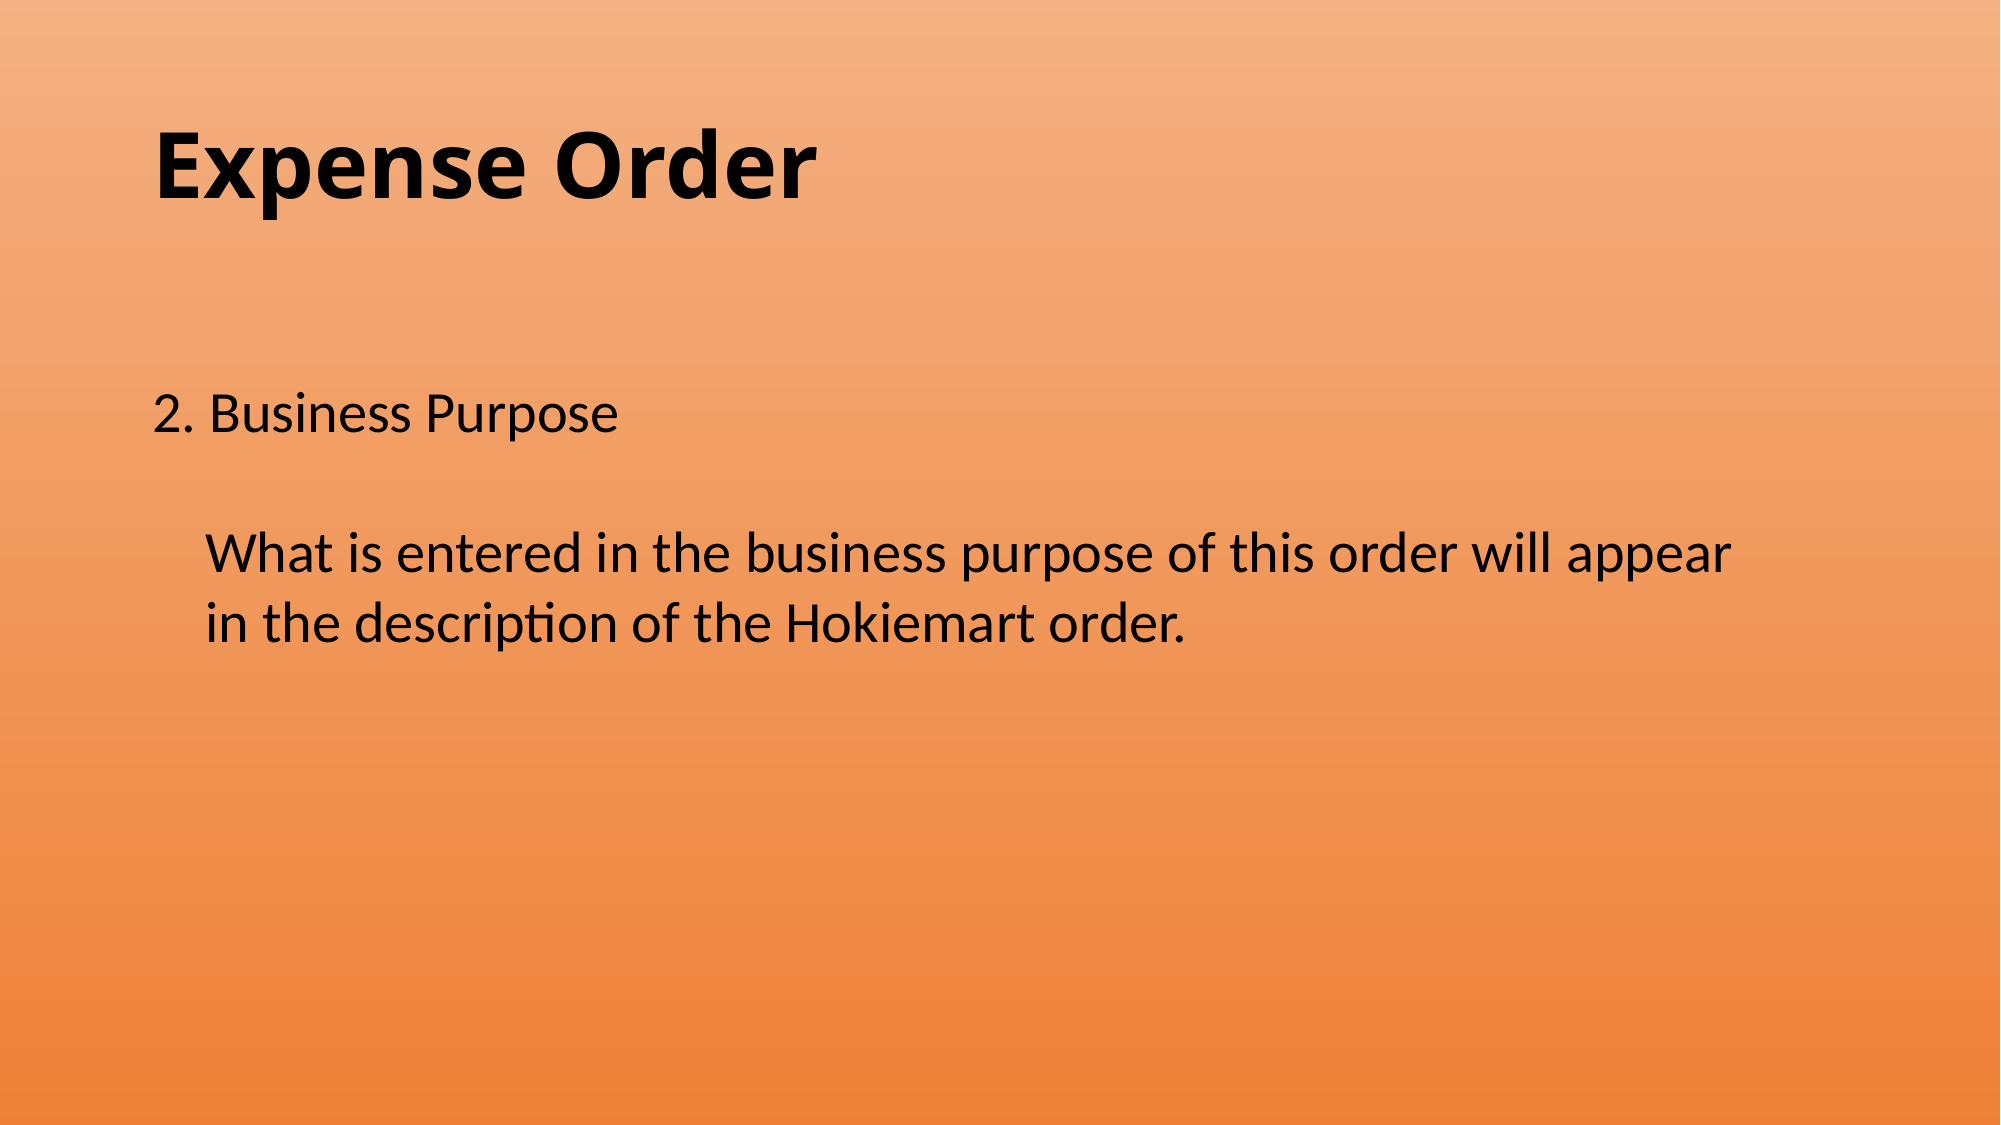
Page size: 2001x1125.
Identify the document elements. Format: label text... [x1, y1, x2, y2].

title Expense Order [137, 59, 1863, 278]
text_box 2. Business Purpose What is entered in the business purpose of this order will appear in the description of the Hokiemart order. [137, 366, 1760, 662]
